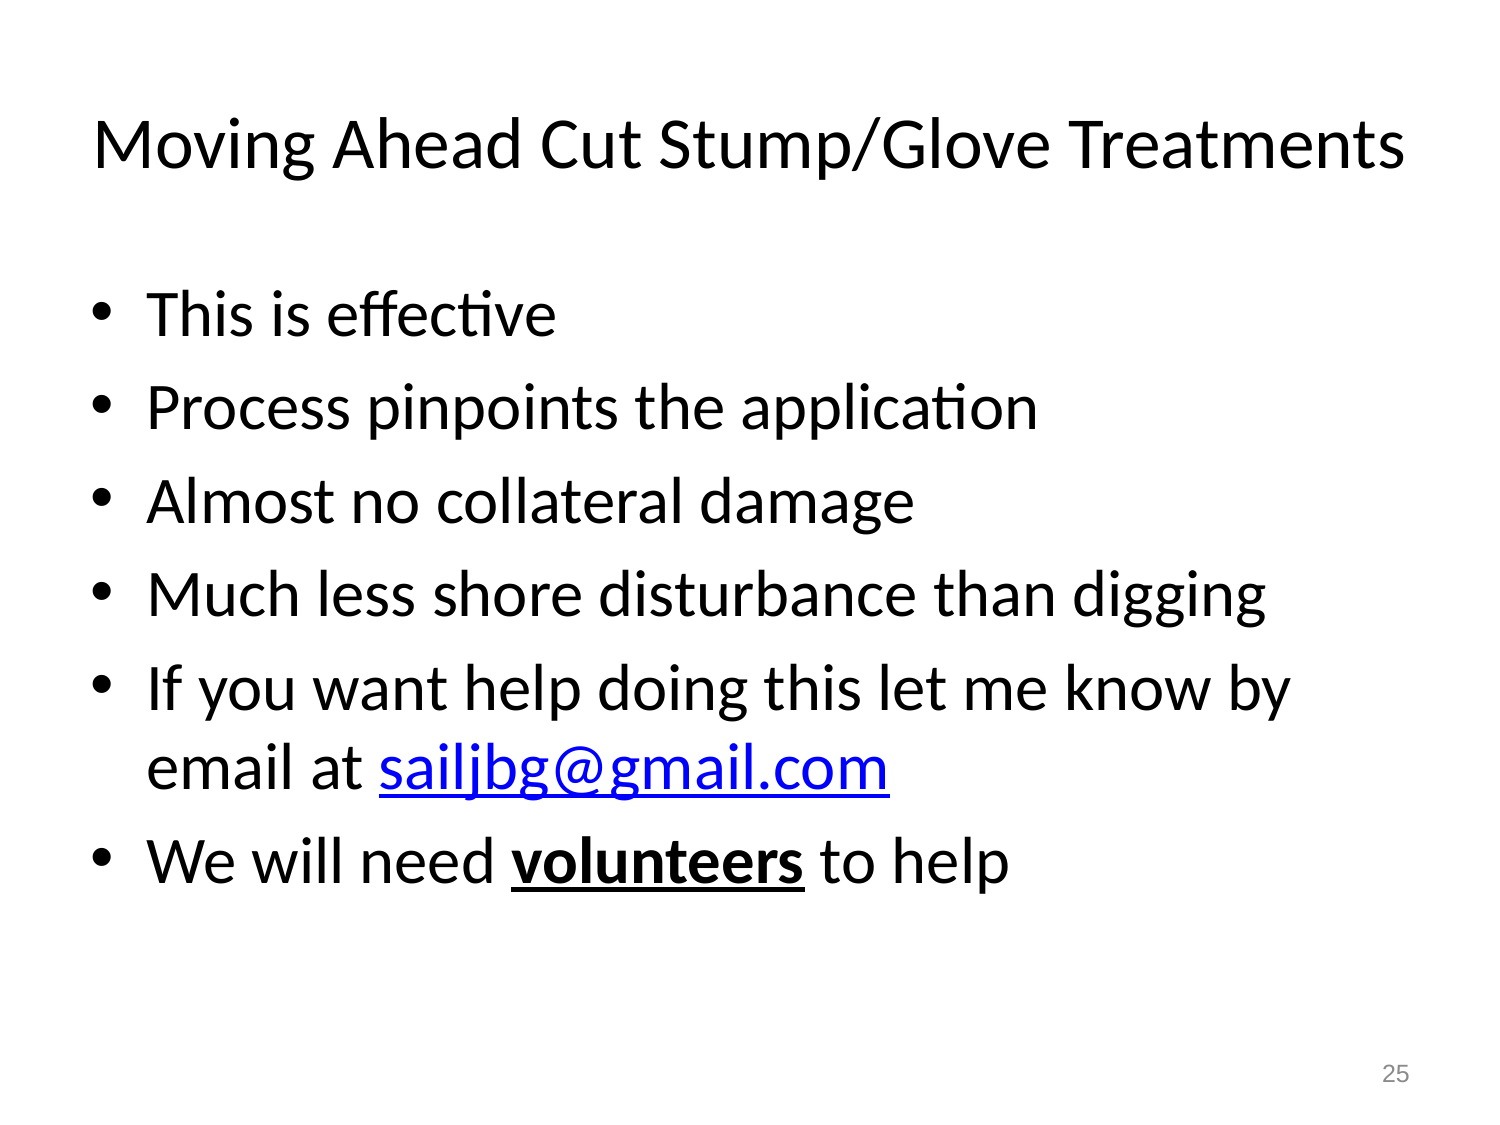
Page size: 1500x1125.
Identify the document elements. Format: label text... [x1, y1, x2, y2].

slide_number 25 [1074, 1042, 1425, 1103]
list This is effective Process pinpoints the application Almost no collateral damage Much less shore disturbance than digging If you want help doing this let me know by email at sailjbg@gmail.com We will need volunteers to help [75, 262, 1425, 1005]
title Moving Ahead Cut Stump/Glove Treatments [75, 45, 1425, 233]
